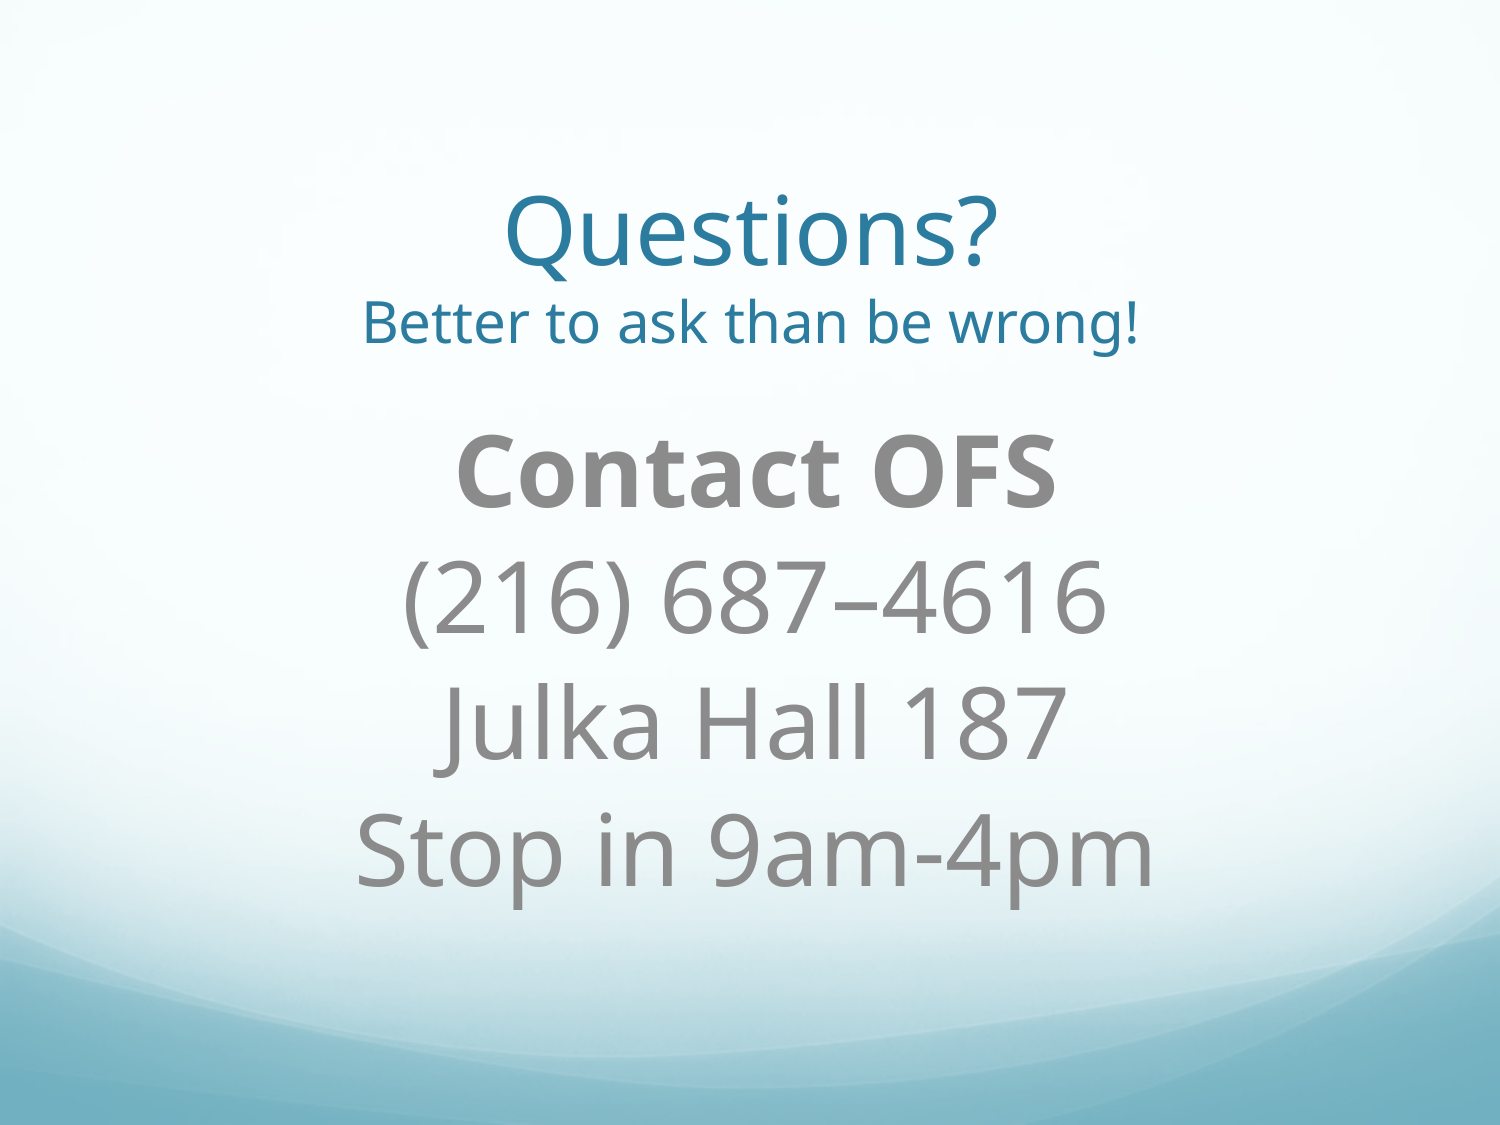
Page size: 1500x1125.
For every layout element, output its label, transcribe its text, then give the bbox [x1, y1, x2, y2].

title Questions? Better to ask than be wrong! [90, 137, 1412, 363]
list Contact OFS (216) 687–4616 Julka Hall 187 Stop in 9am-4pm [125, 399, 1388, 1013]
